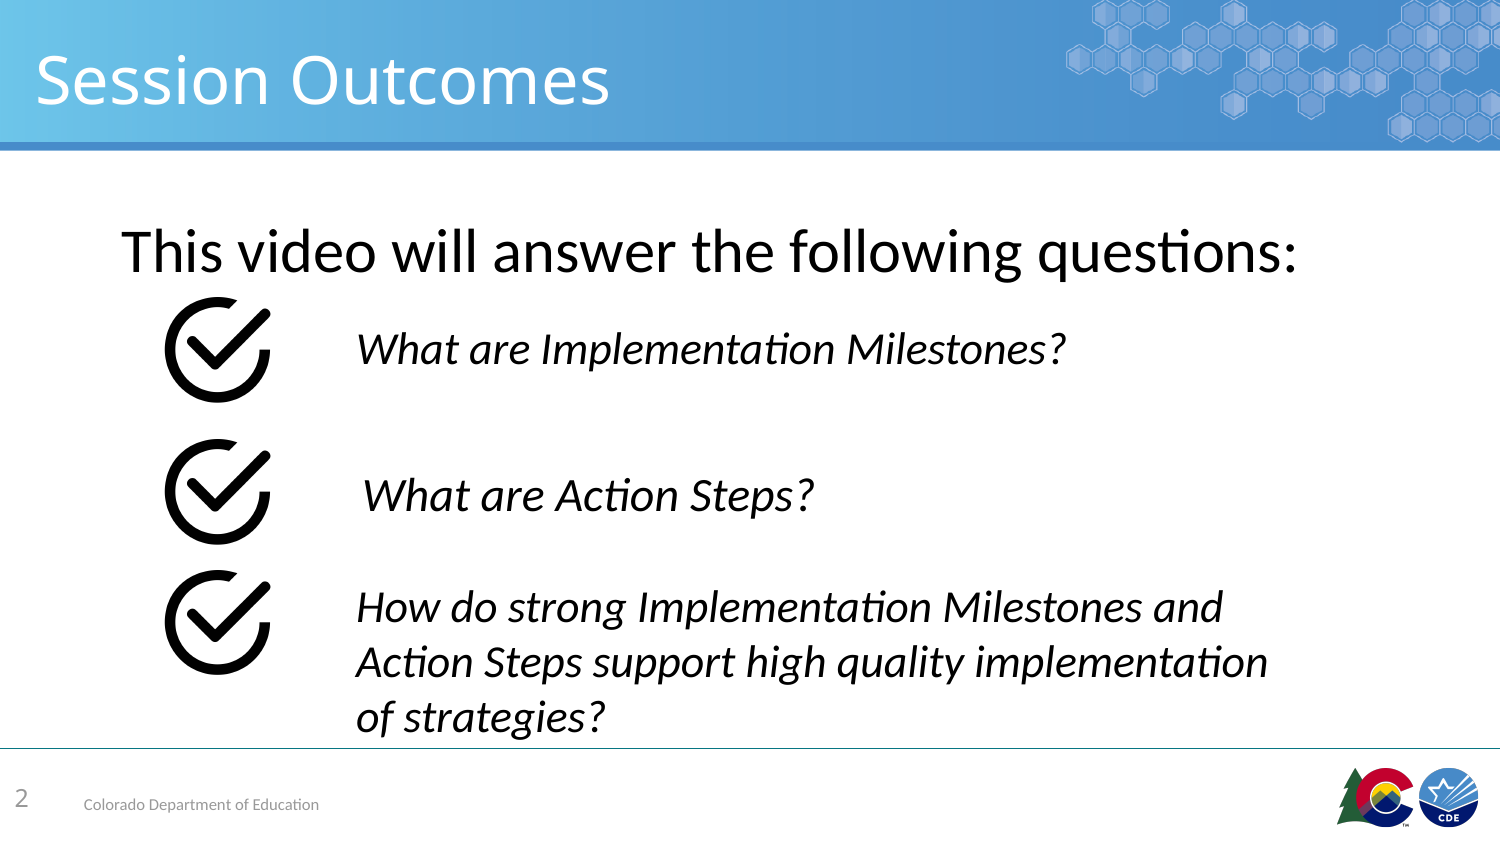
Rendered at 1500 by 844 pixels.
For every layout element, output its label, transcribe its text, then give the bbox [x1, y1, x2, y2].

picture [0, 0, 1500, 151]
picture [152, 297, 284, 429]
text_box This video will answer the following questions: [106, 195, 1398, 301]
text_box What are Implementation Milestones? [341, 303, 1321, 447]
text_box What are Action Steps? [347, 448, 1327, 537]
picture [152, 439, 284, 701]
text_box How do strong Implementation Milestones and Action Steps support high quality implementation of strategies? [341, 561, 1321, 757]
slide_number 2 [14, 767, 105, 832]
picture [1336, 767, 1479, 828]
title Session Outcomes [34, 37, 1433, 132]
